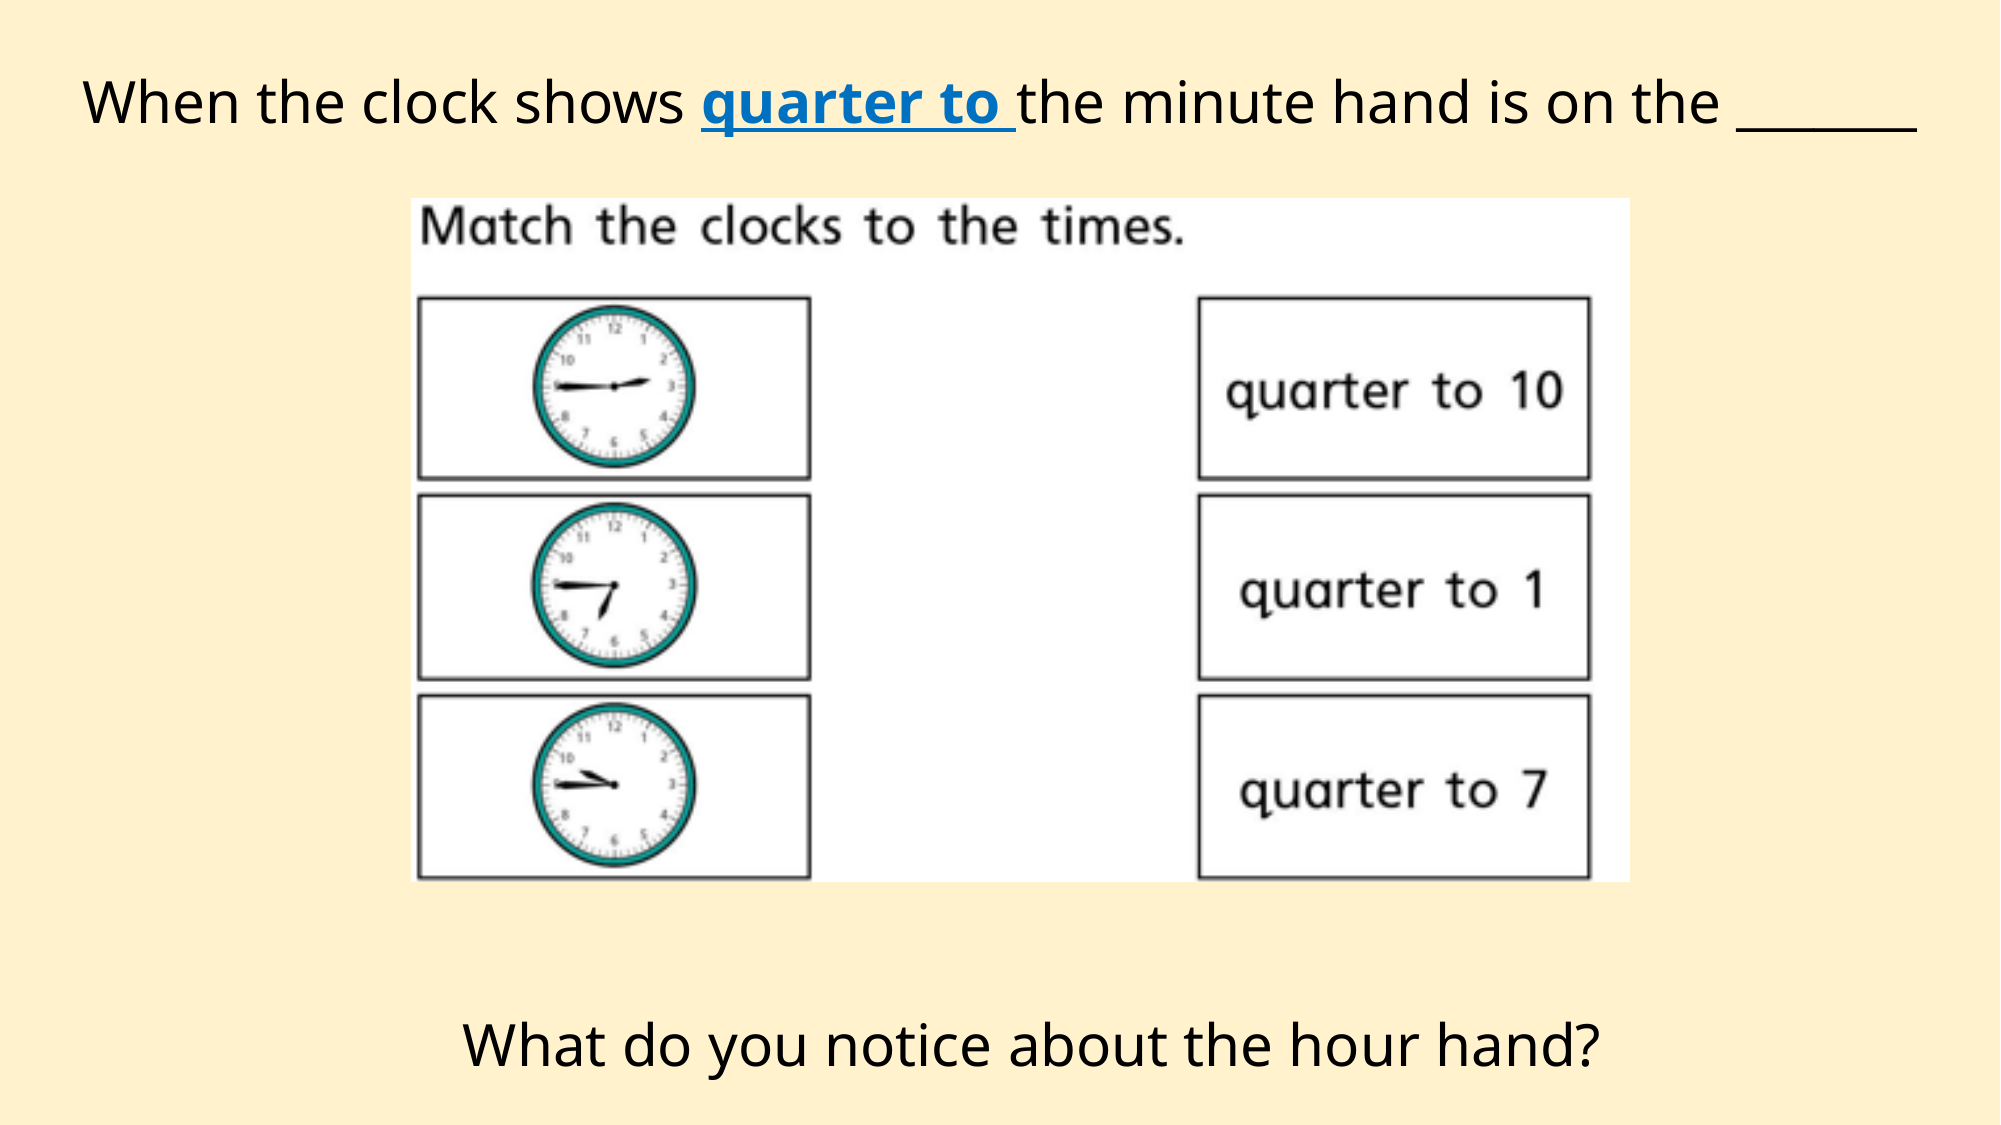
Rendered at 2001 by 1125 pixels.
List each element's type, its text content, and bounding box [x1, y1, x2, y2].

text_box When the clock shows quarter to the minute hand is on the _______ [67, 57, 1933, 143]
text_box What do you notice about the hour hand? [448, 1001, 1632, 1086]
picture [410, 198, 1630, 882]
